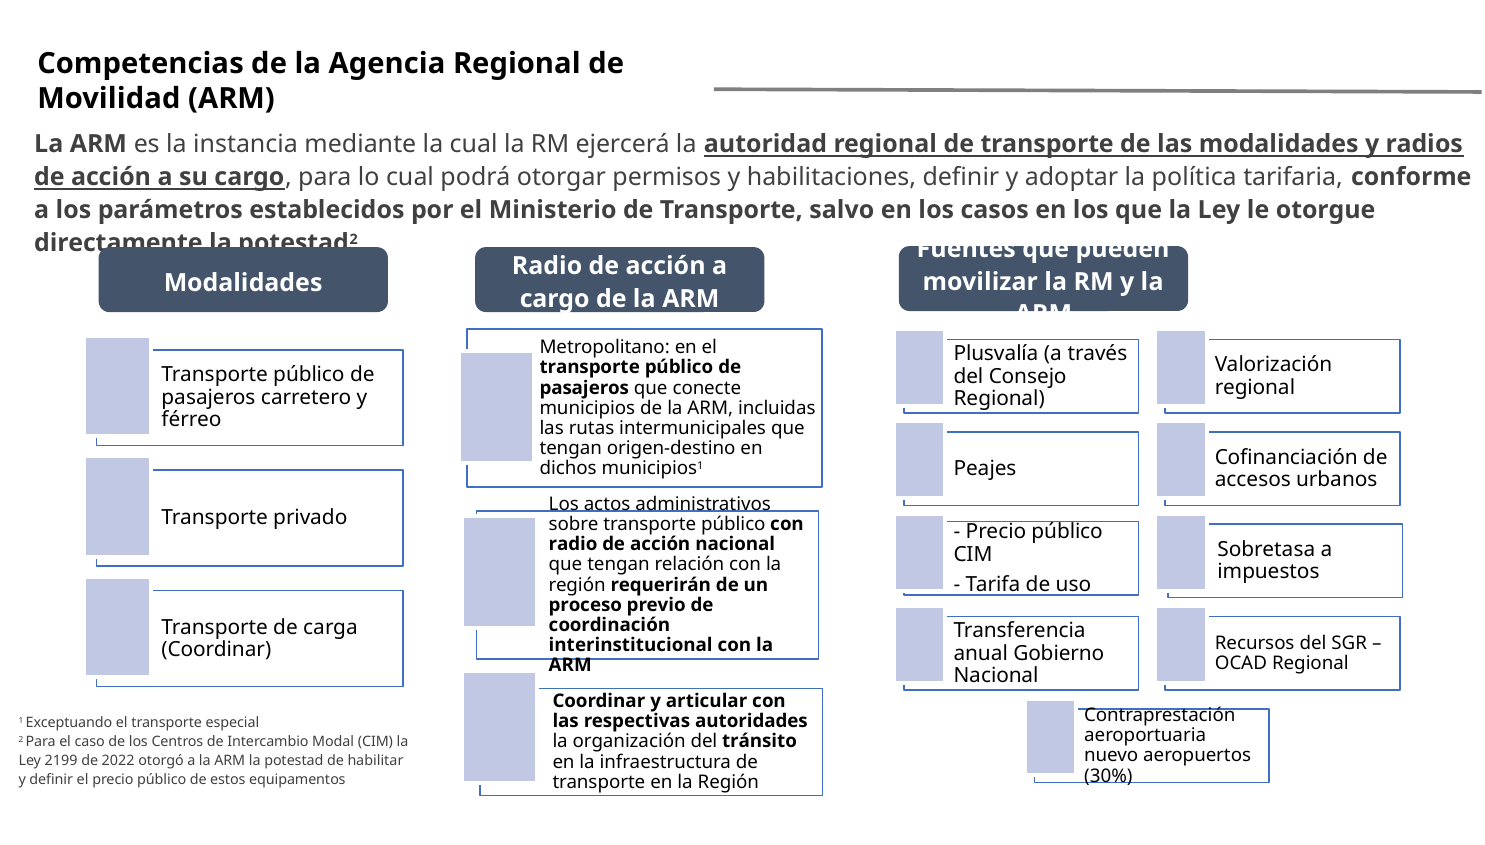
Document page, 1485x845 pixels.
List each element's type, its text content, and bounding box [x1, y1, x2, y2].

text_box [893, 328, 1403, 783]
text_box Modalidades [98, 247, 388, 313]
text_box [713, 88, 1482, 93]
text_box Radio de acción a cargo de la ARM [475, 247, 765, 313]
text_box La ARM es la instancia mediante la cual la RM ejercerá la autoridad regional de transporte de las modalidades y radios de acción a su cargo, para lo cual podrá otorgar permisos y habilitaciones, definir y adoptar la política tarifaria, conforme a los parámetros establecidos por el Ministerio de Transporte, salvo en los casos en los que la Ley le otorgue directamente la potestad2. [23, 79, 1485, 302]
text_box Competencias de la Agencia Regional de Movilidad (ARM) [0, 33, 698, 126]
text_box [458, 328, 823, 796]
text_box 1 Exceptuando el transporte especial 2 Para el caso de los Centros de Intercambio Modal (CIM) la Ley 2199 de 2022 otorgó a la ARM la potestad de habilitar y definir el precio público de estos equipamentos [7, 697, 422, 802]
text_box Fuentes que pueden movilizar la RM y la ARM [898, 246, 1189, 312]
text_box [83, 335, 404, 687]
